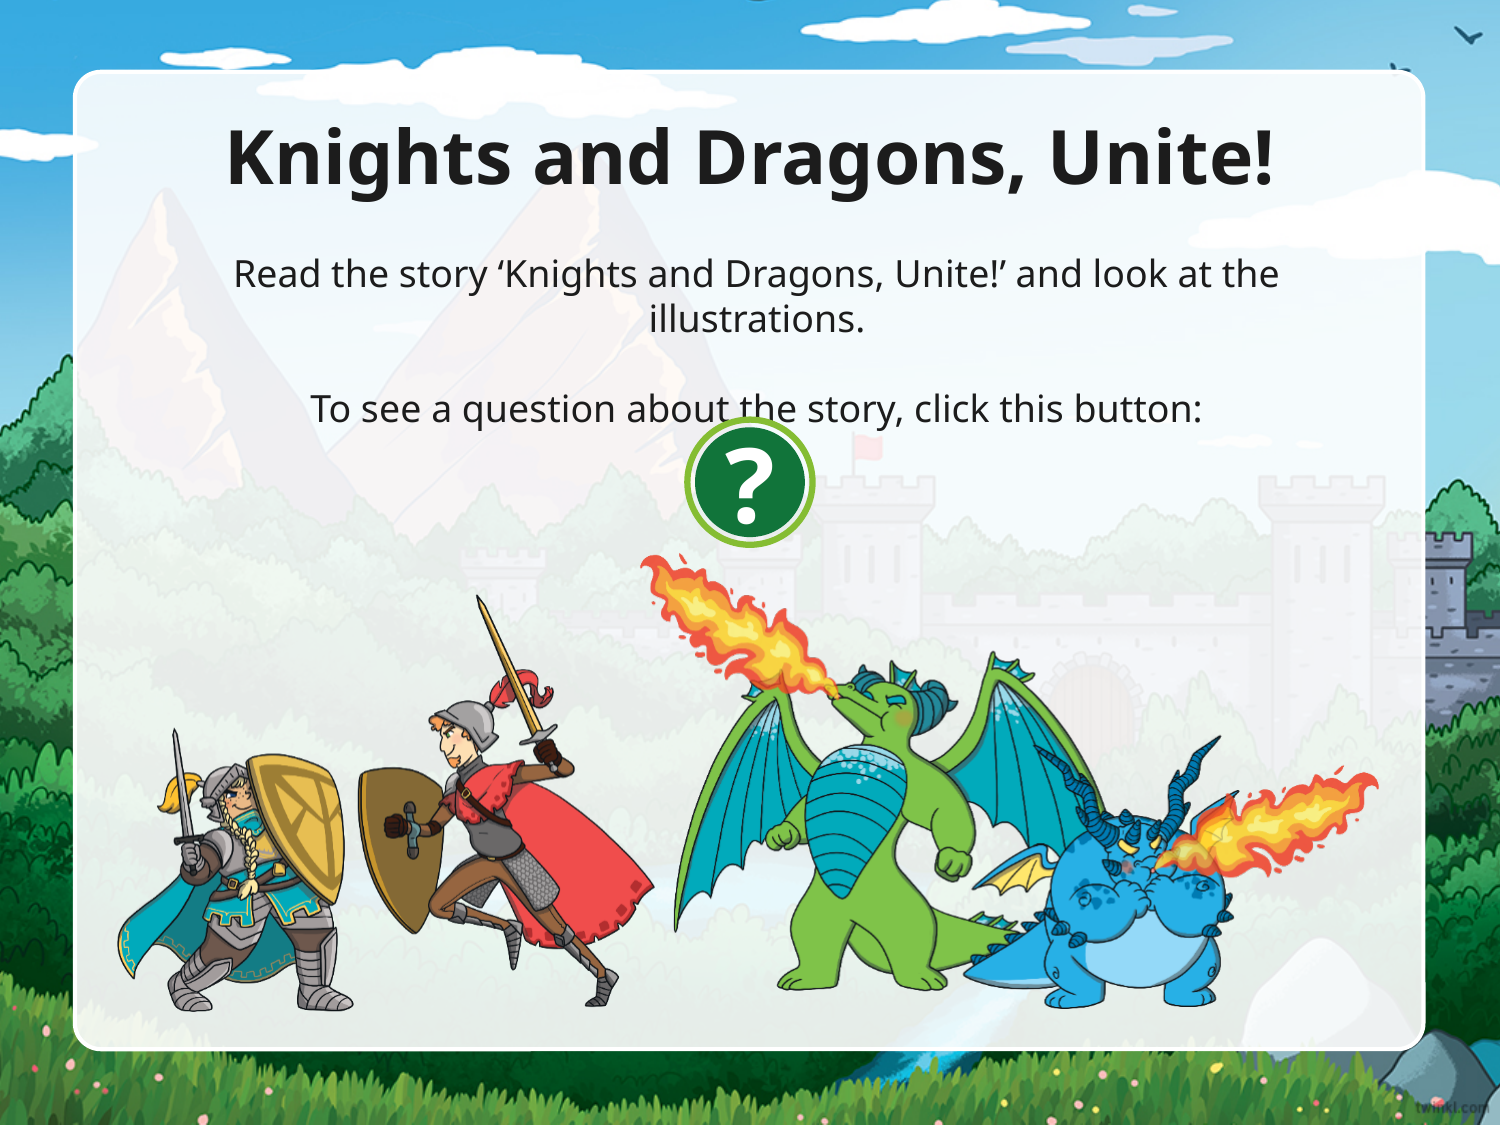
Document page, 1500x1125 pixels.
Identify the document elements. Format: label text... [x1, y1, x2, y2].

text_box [687, 419, 813, 545]
text_box Knights and Dragons, Unite! [209, 102, 1291, 207]
text_box Read the story ‘Knights and Dragons, Unite!’ and look at the illustrations. To see a question about the story, click this button: [123, 242, 1390, 438]
picture [0, 0, 1500, 1125]
